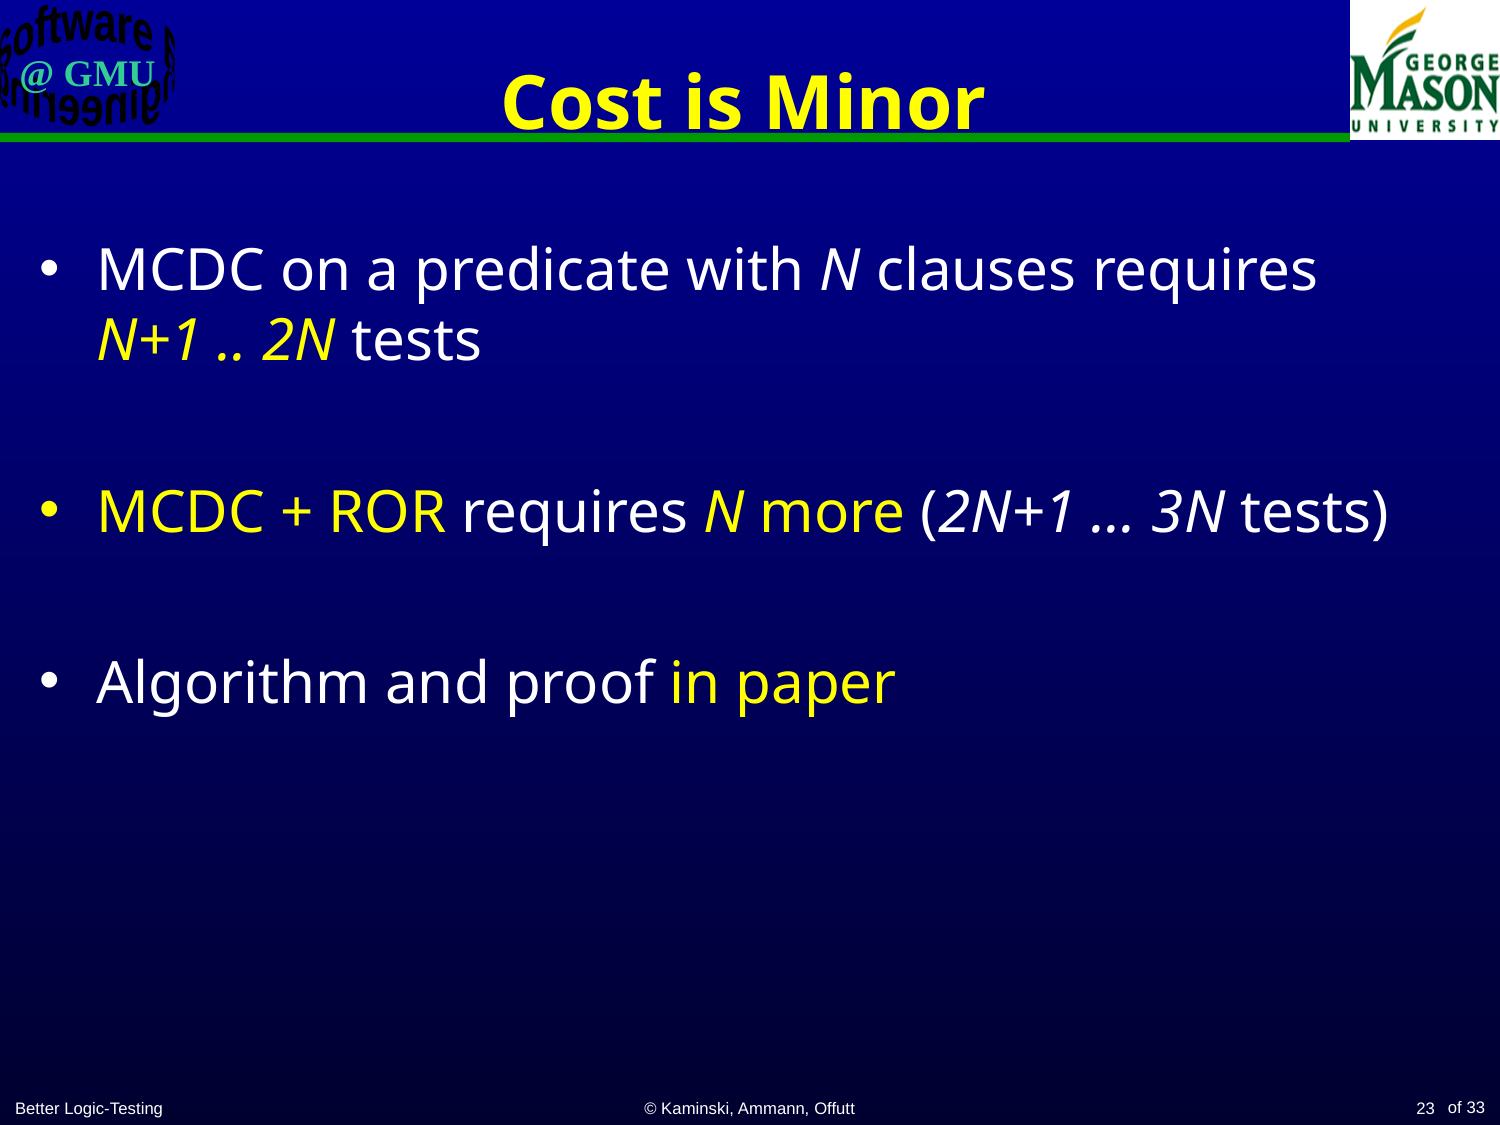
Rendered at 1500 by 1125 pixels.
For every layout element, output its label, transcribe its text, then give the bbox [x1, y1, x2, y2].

picture [1401, 0, 1500, 140]
list MCDC on a predicate with N clauses requires N+1 .. 2N tests MCDC + ROR requires N more (2N+1 ... 3N tests) Algorithm and proof in paper [24, 224, 1476, 1063]
slide_number Better Logic-Testing [0, 1074, 313, 1125]
title Cost is Minor [87, 0, 1401, 201]
footer © Kaminski, Ammann, Offutt [512, 1074, 988, 1125]
slide_number 23 [1137, 1074, 1451, 1125]
